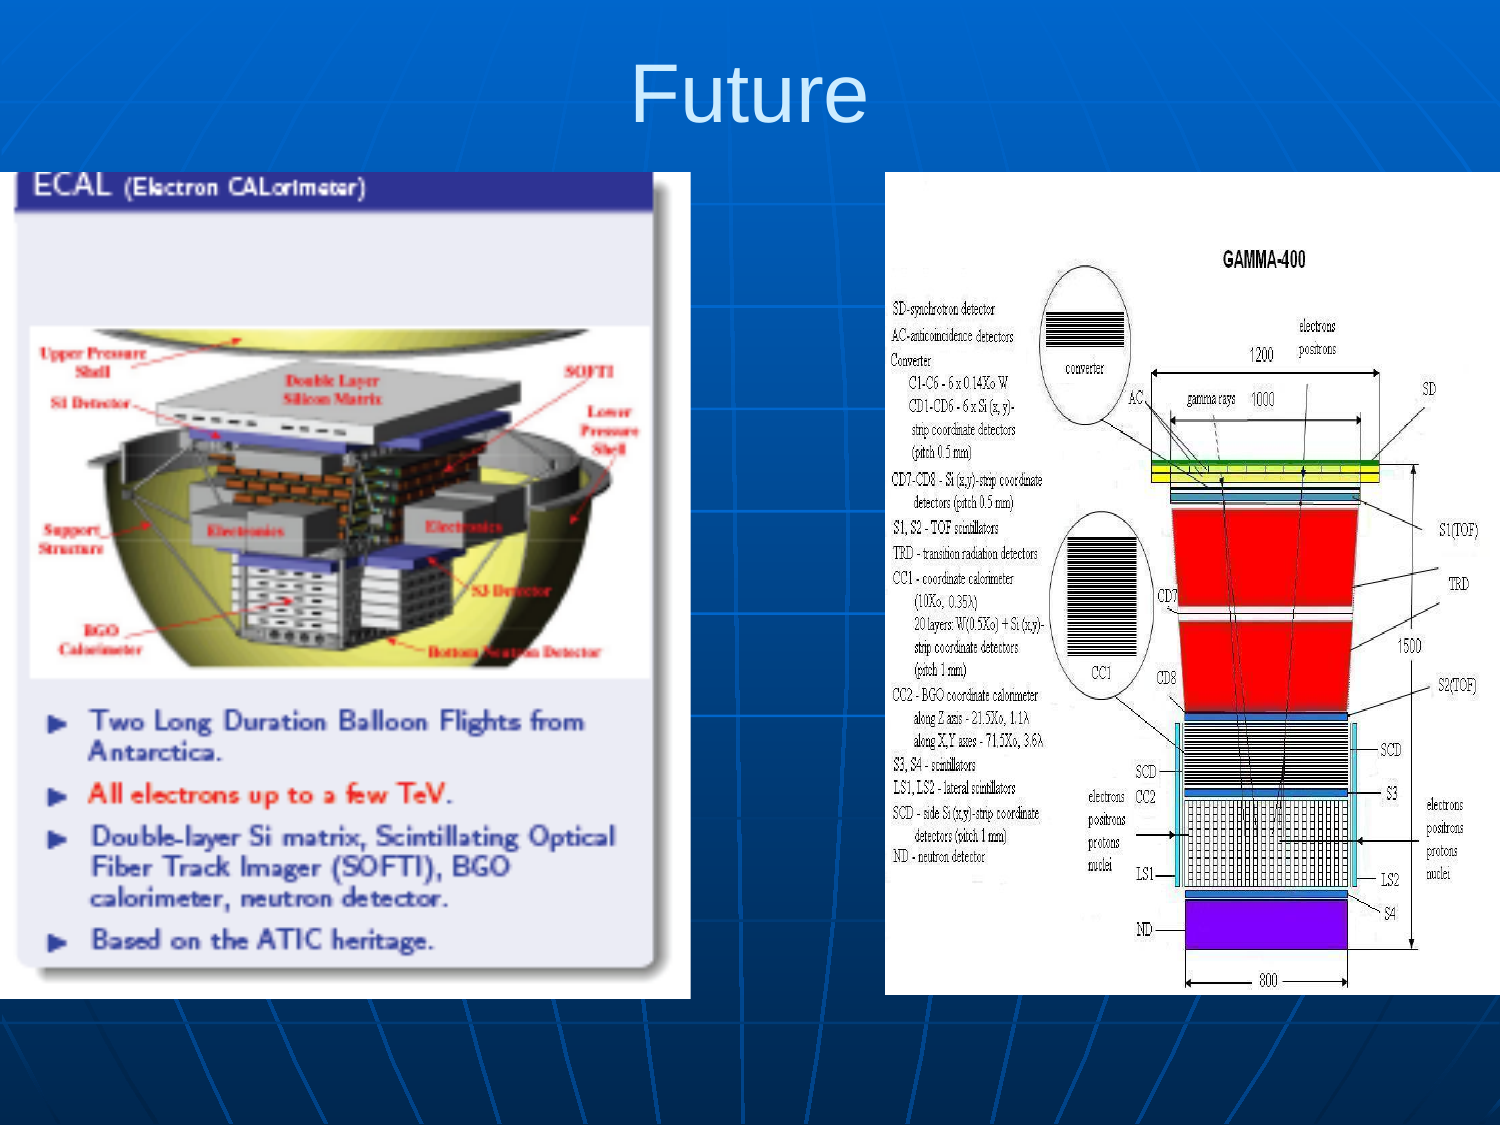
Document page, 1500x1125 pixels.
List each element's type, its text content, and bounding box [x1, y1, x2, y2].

title Future [75, 45, 1425, 233]
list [0, 172, 691, 999]
picture [885, 172, 1500, 995]
